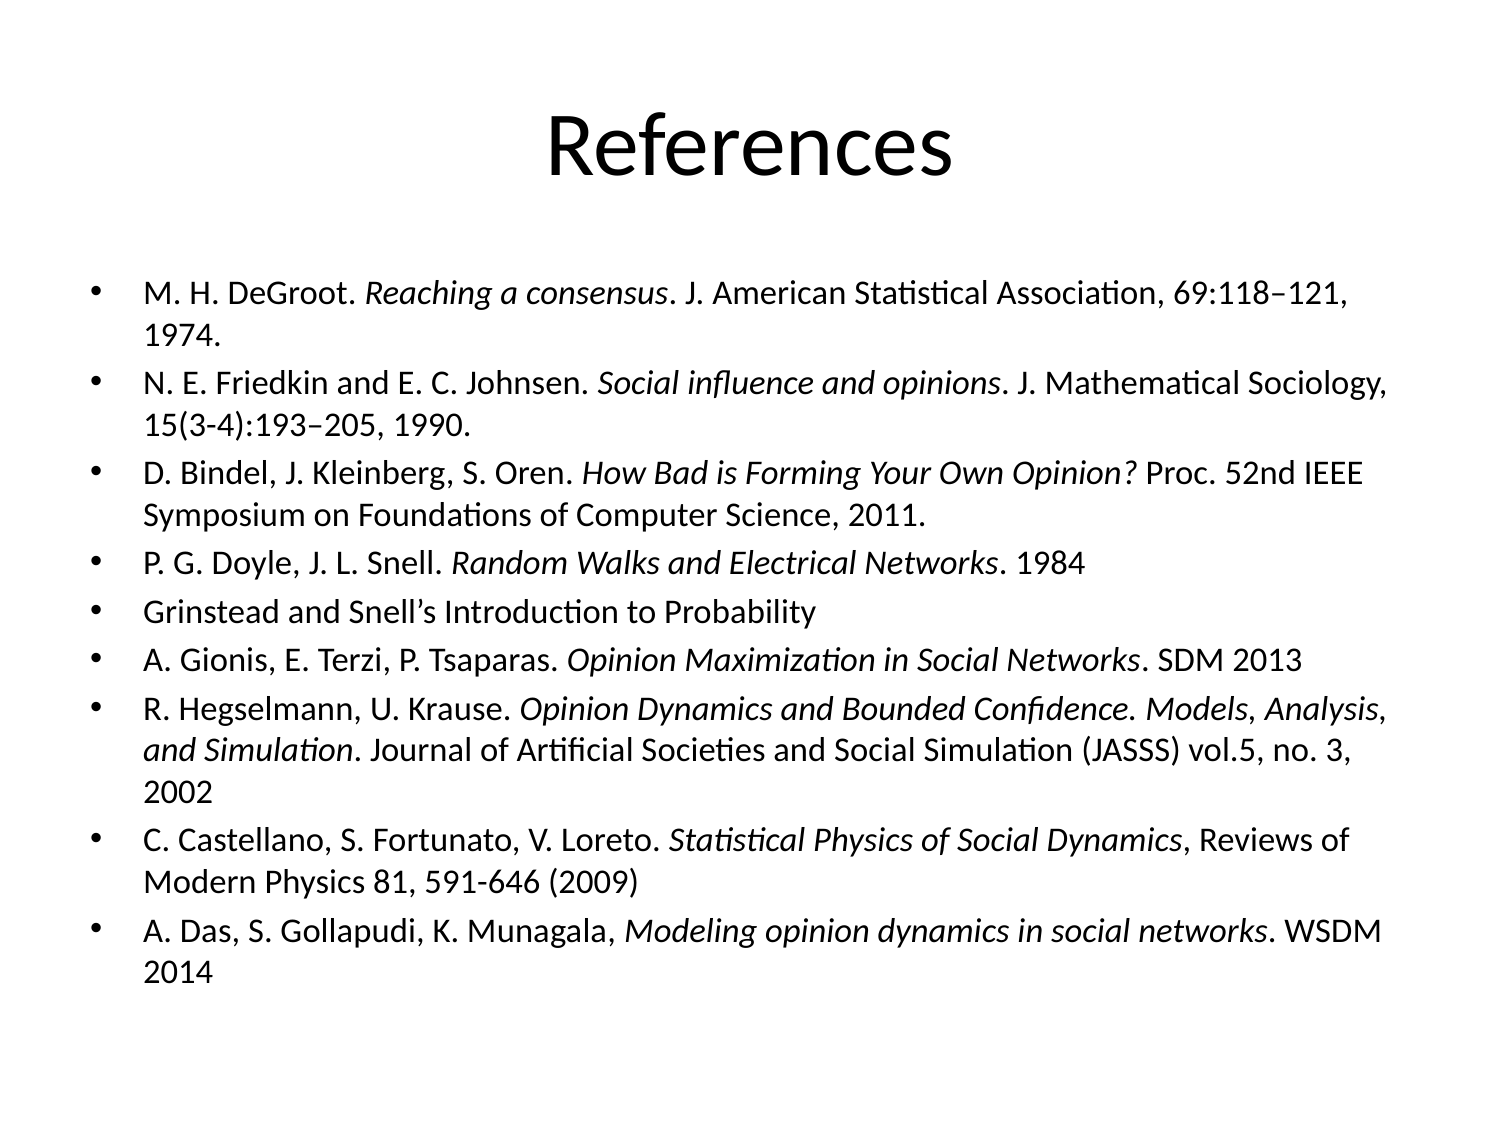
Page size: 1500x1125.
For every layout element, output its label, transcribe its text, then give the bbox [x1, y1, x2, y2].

title References [75, 45, 1425, 233]
list M. H. DeGroot. Reaching a consensus. J. American Statistical Association, 69:118–121, 1974. N. E. Friedkin and E. C. Johnsen. Social influence and opinions. J. Mathematical Sociology, 15(3-4):193–205, 1990. D. Bindel, J. Kleinberg, S. Oren. How Bad is Forming Your Own Opinion? Proc. 52nd IEEE Symposium on Foundations of Computer Science, 2011. P. G. Doyle, J. L. Snell. Random Walks and Electrical Networks. 1984 Grinstead and Snell’s Introduction to Probability A. Gionis, E. Terzi, P. Tsaparas. Opinion Maximization in Social Networks. SDM 2013 R. Hegselmann, U. Krause. Opinion Dynamics and Bounded Confidence. Models, Analysis, and Simulation. Journal of Artificial Societies and Social Simulation (JASSS) vol.5, no. 3, 2002 C. Castellano, S. Fortunato, V. Loreto. Statistical Physics of Social Dynamics, Reviews of Modern Physics 81, 591-646 (2009) A. Das, S. Gollapudi, K. Munagala, Modeling opinion dynamics in social networks. WSDM 2014 [75, 262, 1425, 1005]
